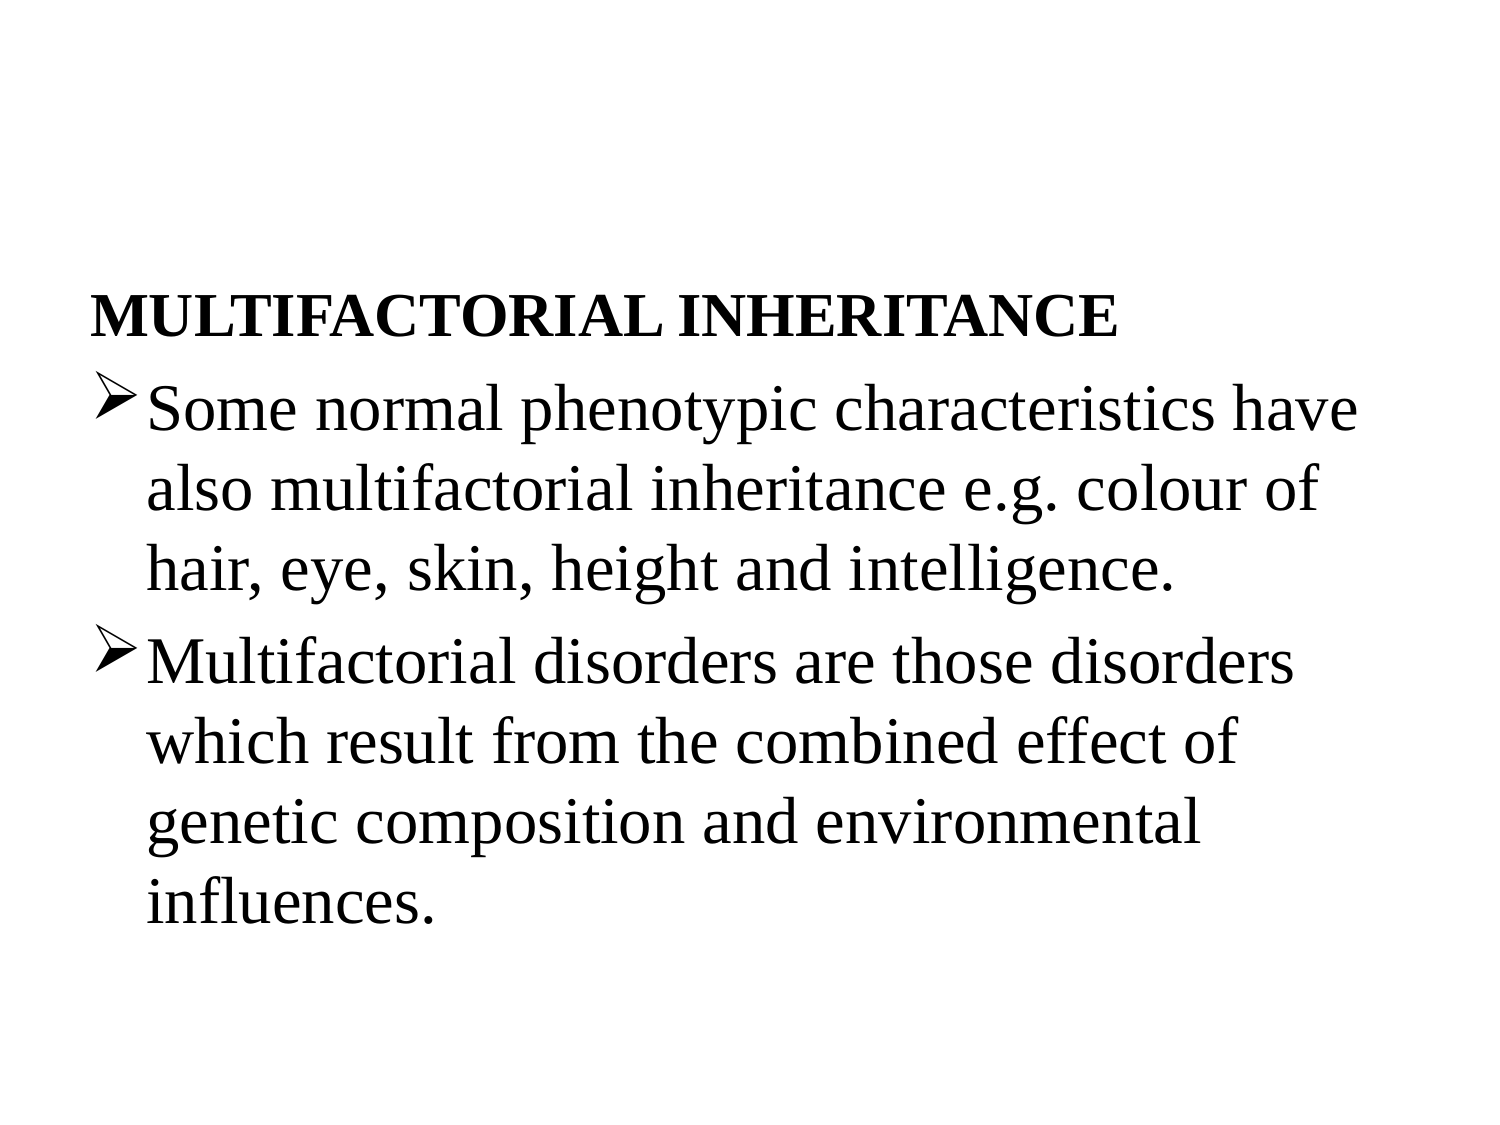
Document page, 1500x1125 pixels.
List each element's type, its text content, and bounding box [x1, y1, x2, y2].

list MULTIFACTORIAL INHERITANCE Some normal phenotypic characteristics have also multifactorial inheritance e.g. colour of hair, eye, skin, height and intelligence. Multifactorial disorders are those disorders which result from the combined effect of genetic composition and environmental influences. [75, 262, 1425, 1005]
